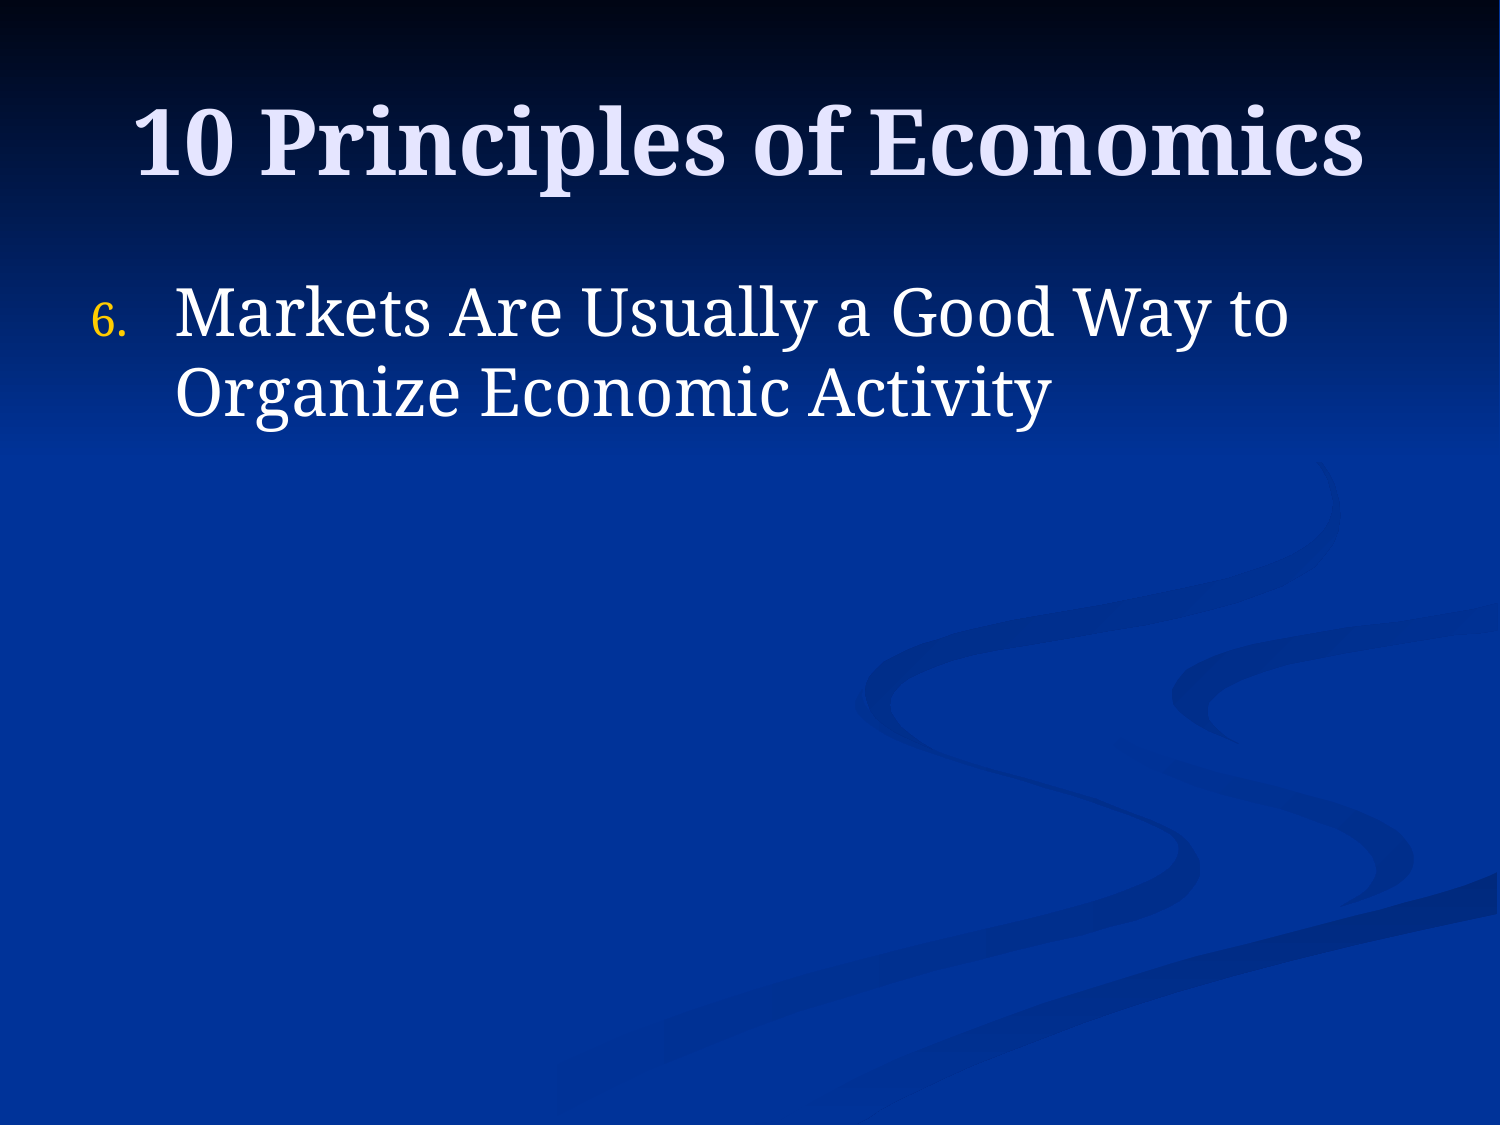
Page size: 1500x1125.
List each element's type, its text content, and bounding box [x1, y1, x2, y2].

title 10 Principles of Economics [74, 44, 1426, 233]
list Markets Are Usually a Good Way to Organize Economic Activity [74, 262, 1426, 1006]
